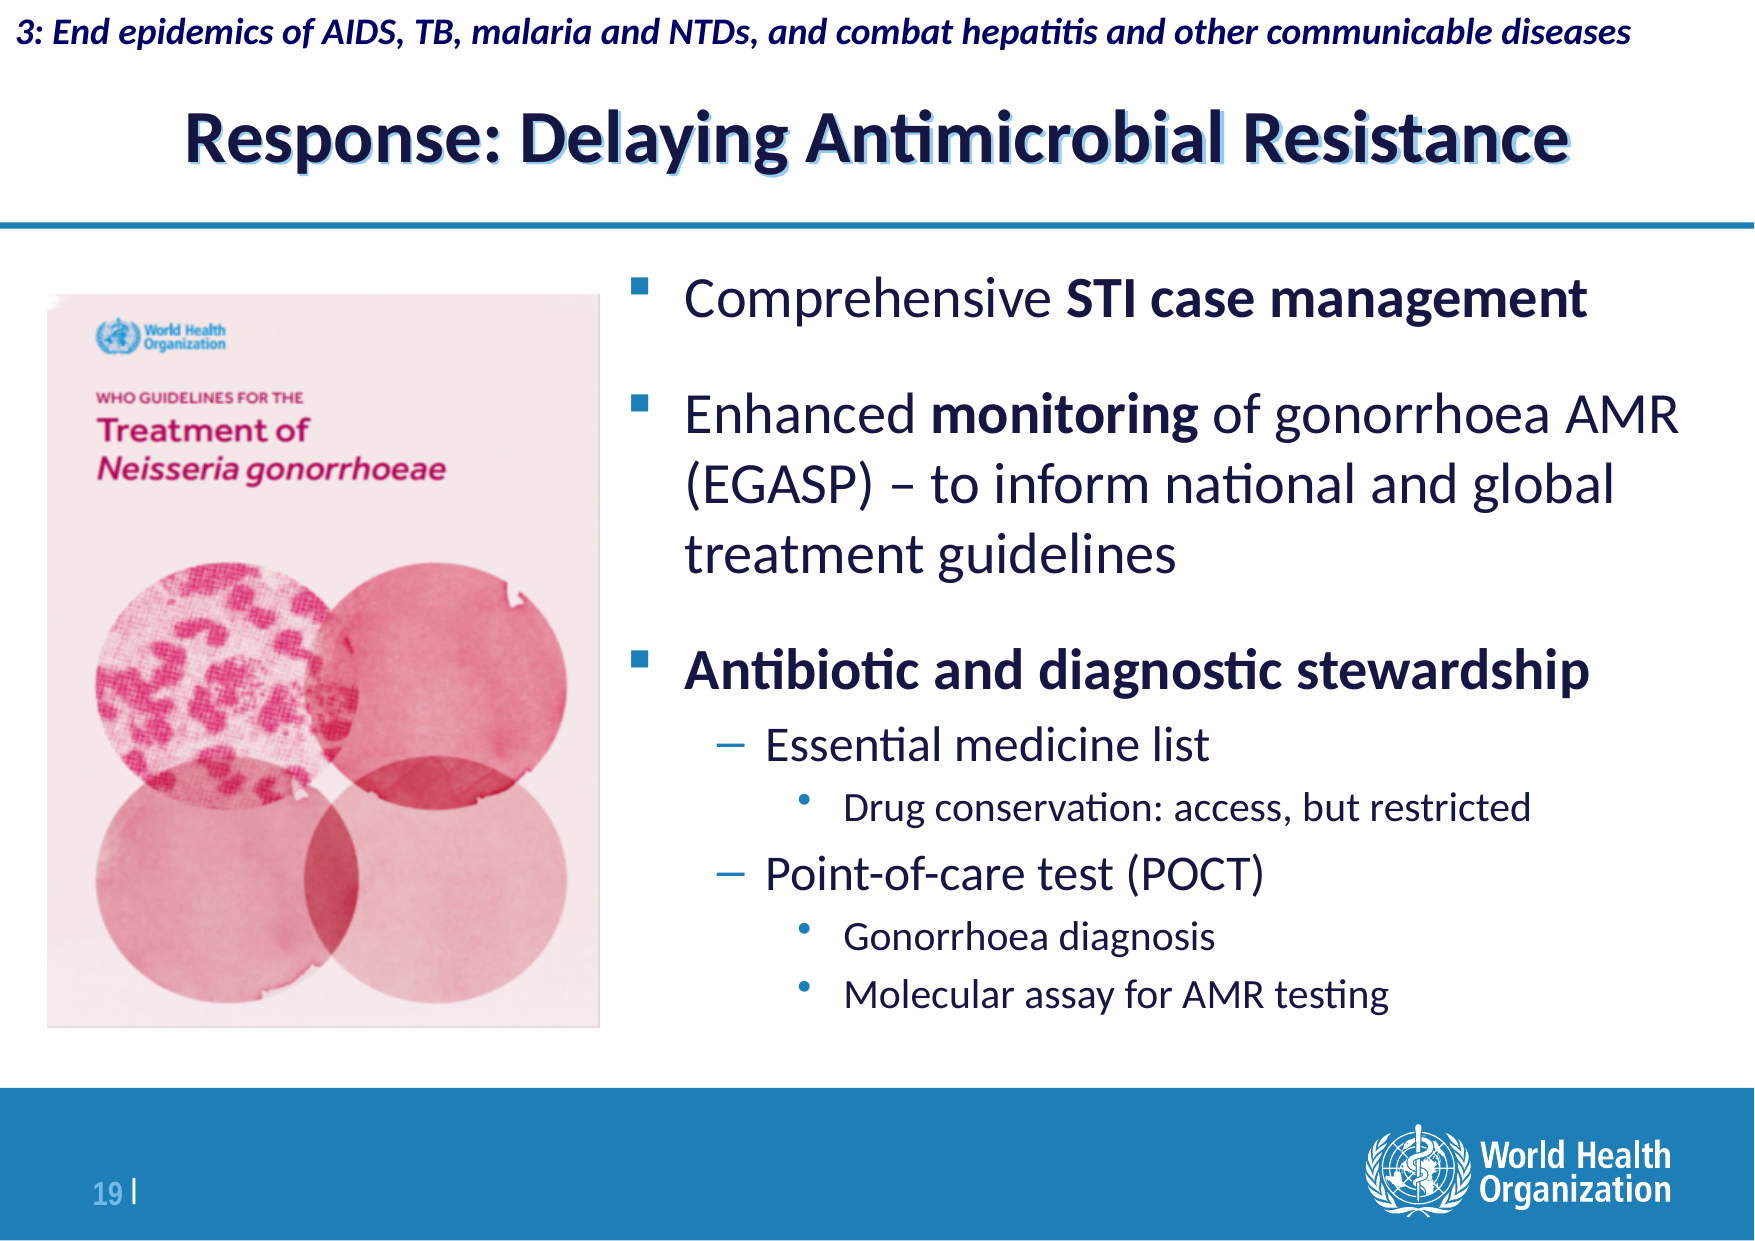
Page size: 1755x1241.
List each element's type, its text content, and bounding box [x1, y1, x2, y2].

list Comprehensive STI case management Enhanced monitoring of gonorrhoea AMR (EGASP) – to inform national and global treatment guidelines Antibiotic and diagnostic stewardship Essential medicine list Drug conservation: access, but restricted Point-of-care test (POCT) Gonorrhoea diagnosis Molecular assay for AMR testing [626, 258, 1755, 1098]
text_box 3: End epidemics of AIDS, TB, malaria and NTDs, and combat hepatitis and other communicable diseases [0, 0, 1755, 60]
picture [47, 293, 601, 1028]
title Response: Delaying Antimicrobial Resistance [85, 60, 1671, 245]
